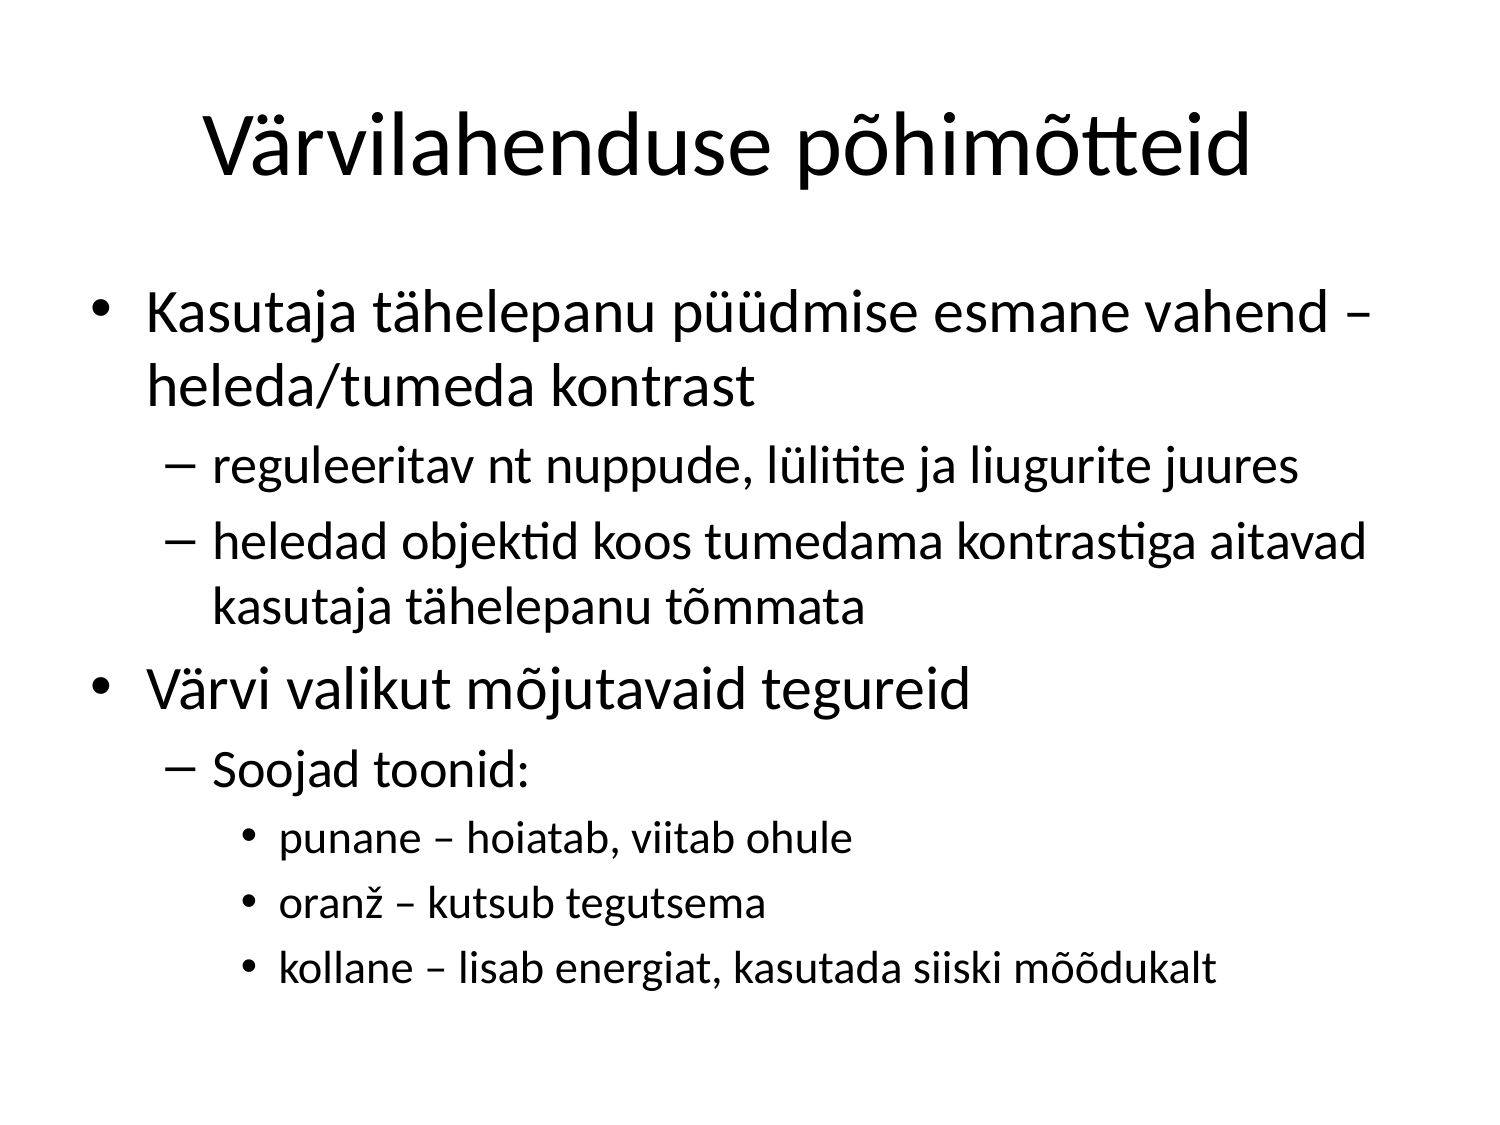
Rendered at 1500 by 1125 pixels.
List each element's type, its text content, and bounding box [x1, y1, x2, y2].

list Kasutaja tähelepanu püüdmise esmane vahend – heleda/tumeda kontrast reguleeritav nt nuppude, lülitite ja liugurite juures heledad objektid koos tumedama kontrastiga aitavad kasutaja tähelepanu tõmmata Värvi valikut mõjutavaid tegureid Soojad toonid: punane – hoiatab, viitab ohule oranž – kutsub tegutsema kollane – lisab energiat, kasutada siiski mõõdukalt [75, 262, 1425, 1005]
title Värvilahenduse põhimõtteid [75, 45, 1425, 233]
